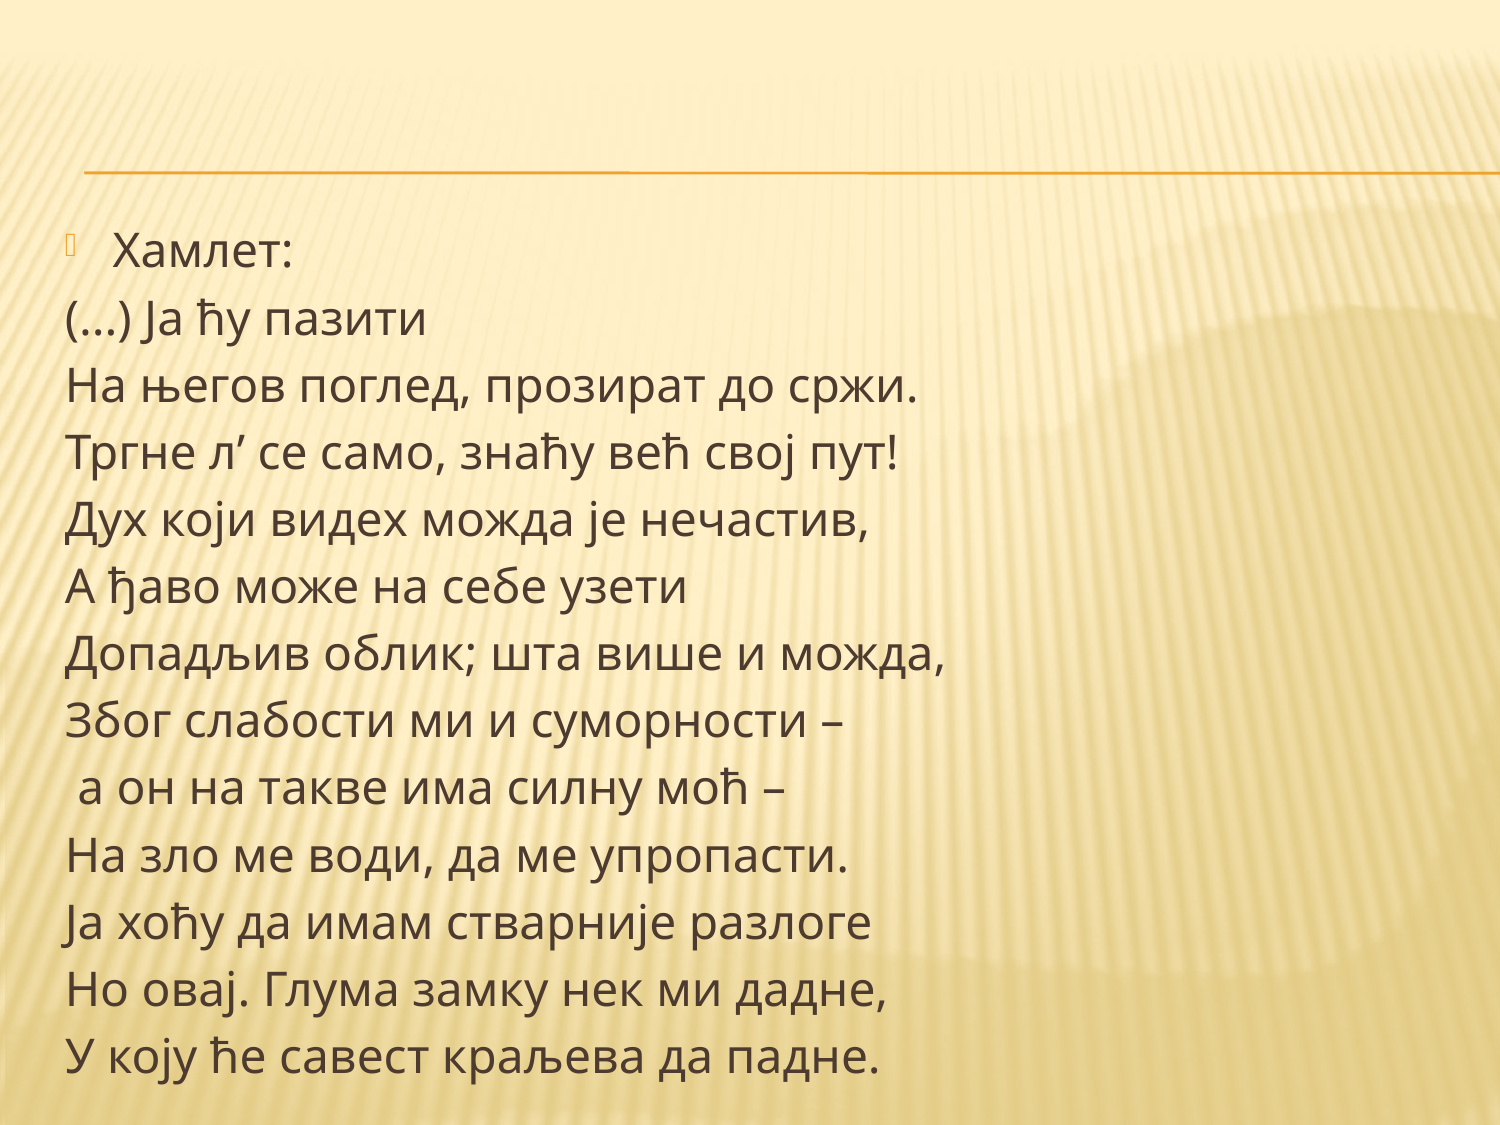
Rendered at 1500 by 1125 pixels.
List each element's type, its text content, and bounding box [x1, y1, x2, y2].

list Хамлет: (...) Ја ћу пазити На његов поглед, прозират до сржи. Тргне л’ се само, знаћу већ свој пут! Дух који видех можда је нечастив, А ђаво може на себе узети Допадљив облик; шта више и можда, Због слабости ми и суморности – а он на такве има силну моћ – На зло ме води, да ме упропасти. Ја хоћу да имам стварније разлоге Но овај. Глума замку нек ми дадне, У коју ће савест краљева да падне. [50, 212, 1475, 1100]
